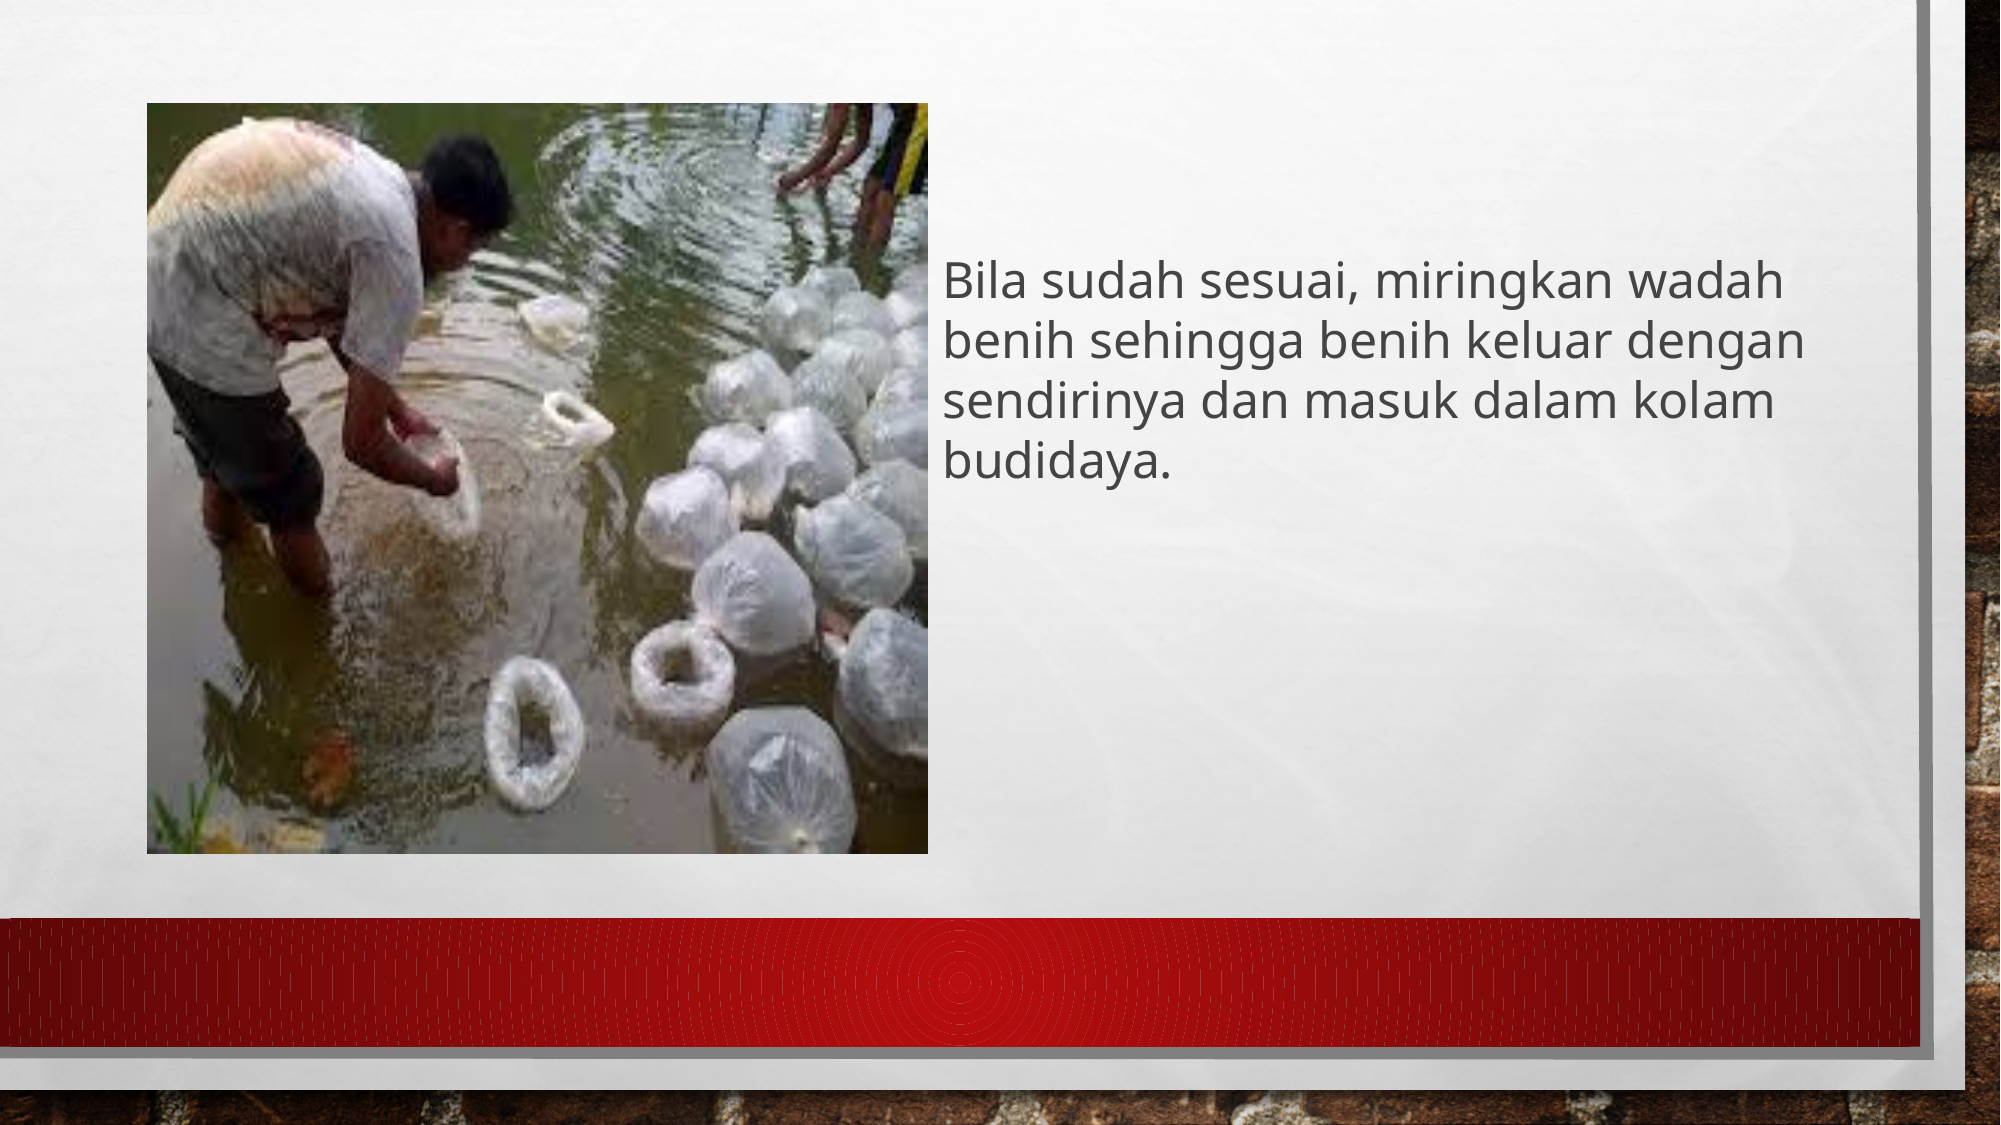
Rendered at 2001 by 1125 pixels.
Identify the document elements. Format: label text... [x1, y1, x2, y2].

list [147, 103, 928, 854]
text_box Bila sudah sesuai, miringkan wadah benih sehingga benih keluar dengan sendirinya dan masuk dalam kolam budidaya. [928, 240, 1928, 496]
picture [0, 0, 2000, 1125]
